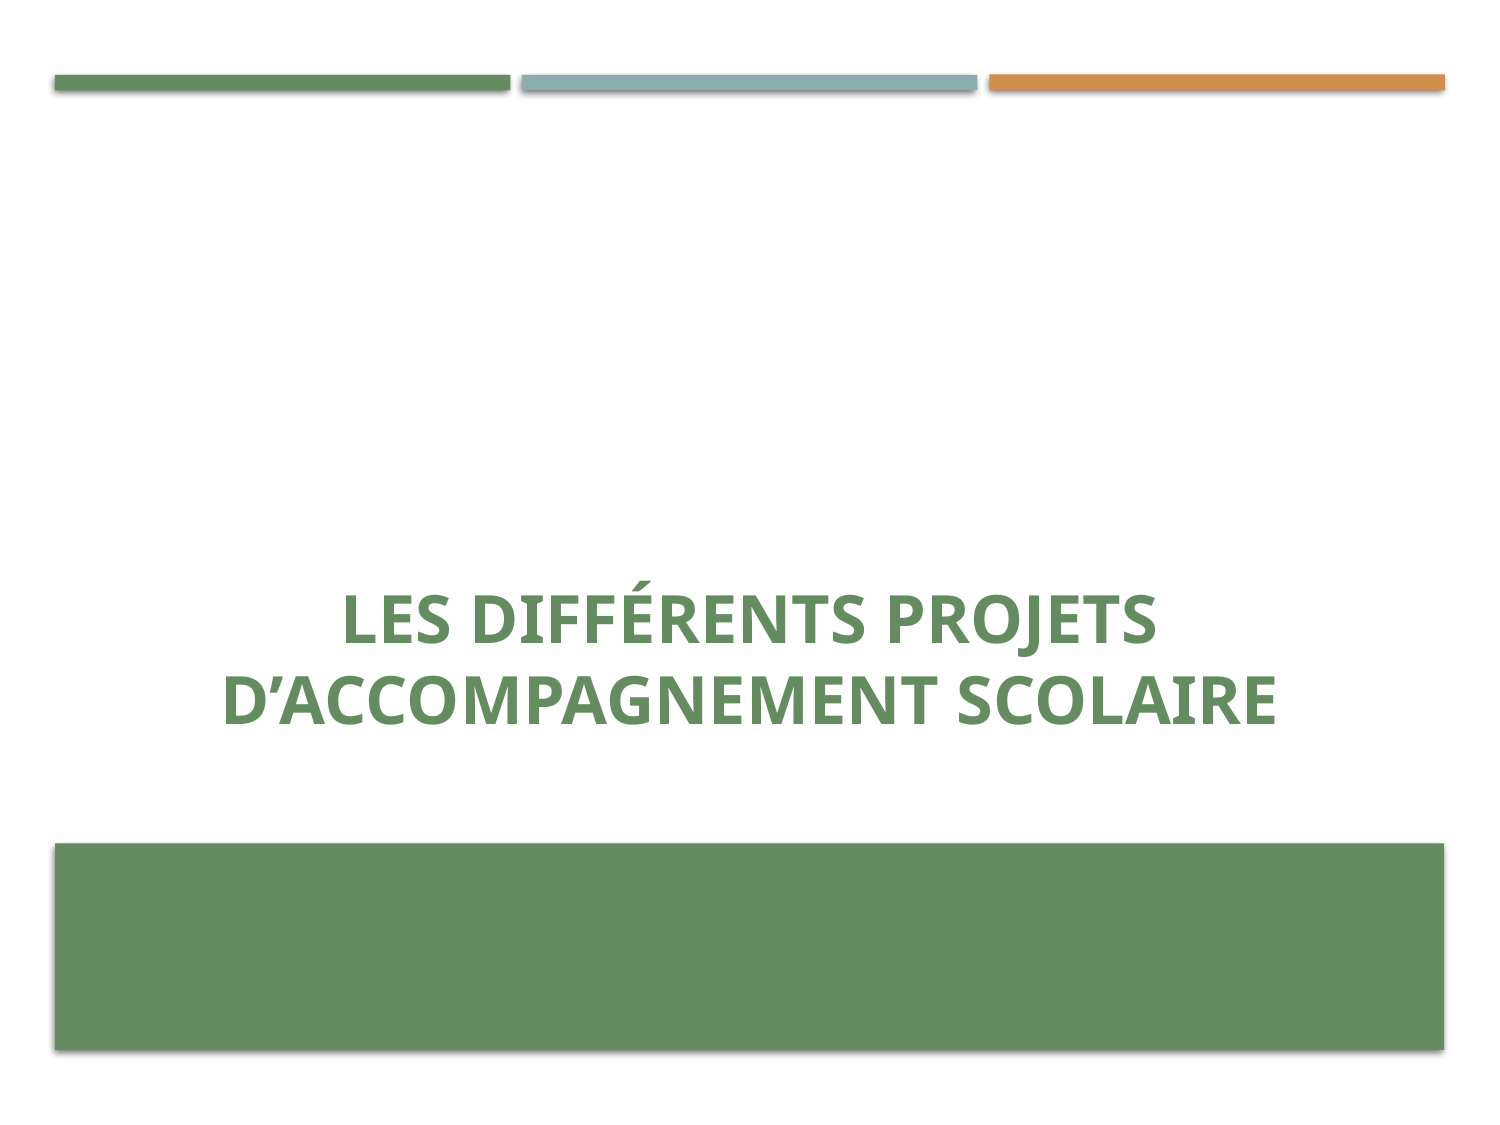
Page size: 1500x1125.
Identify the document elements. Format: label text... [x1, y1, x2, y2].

title Les différents projets d’accompagnement scolaire [71, 499, 1429, 745]
